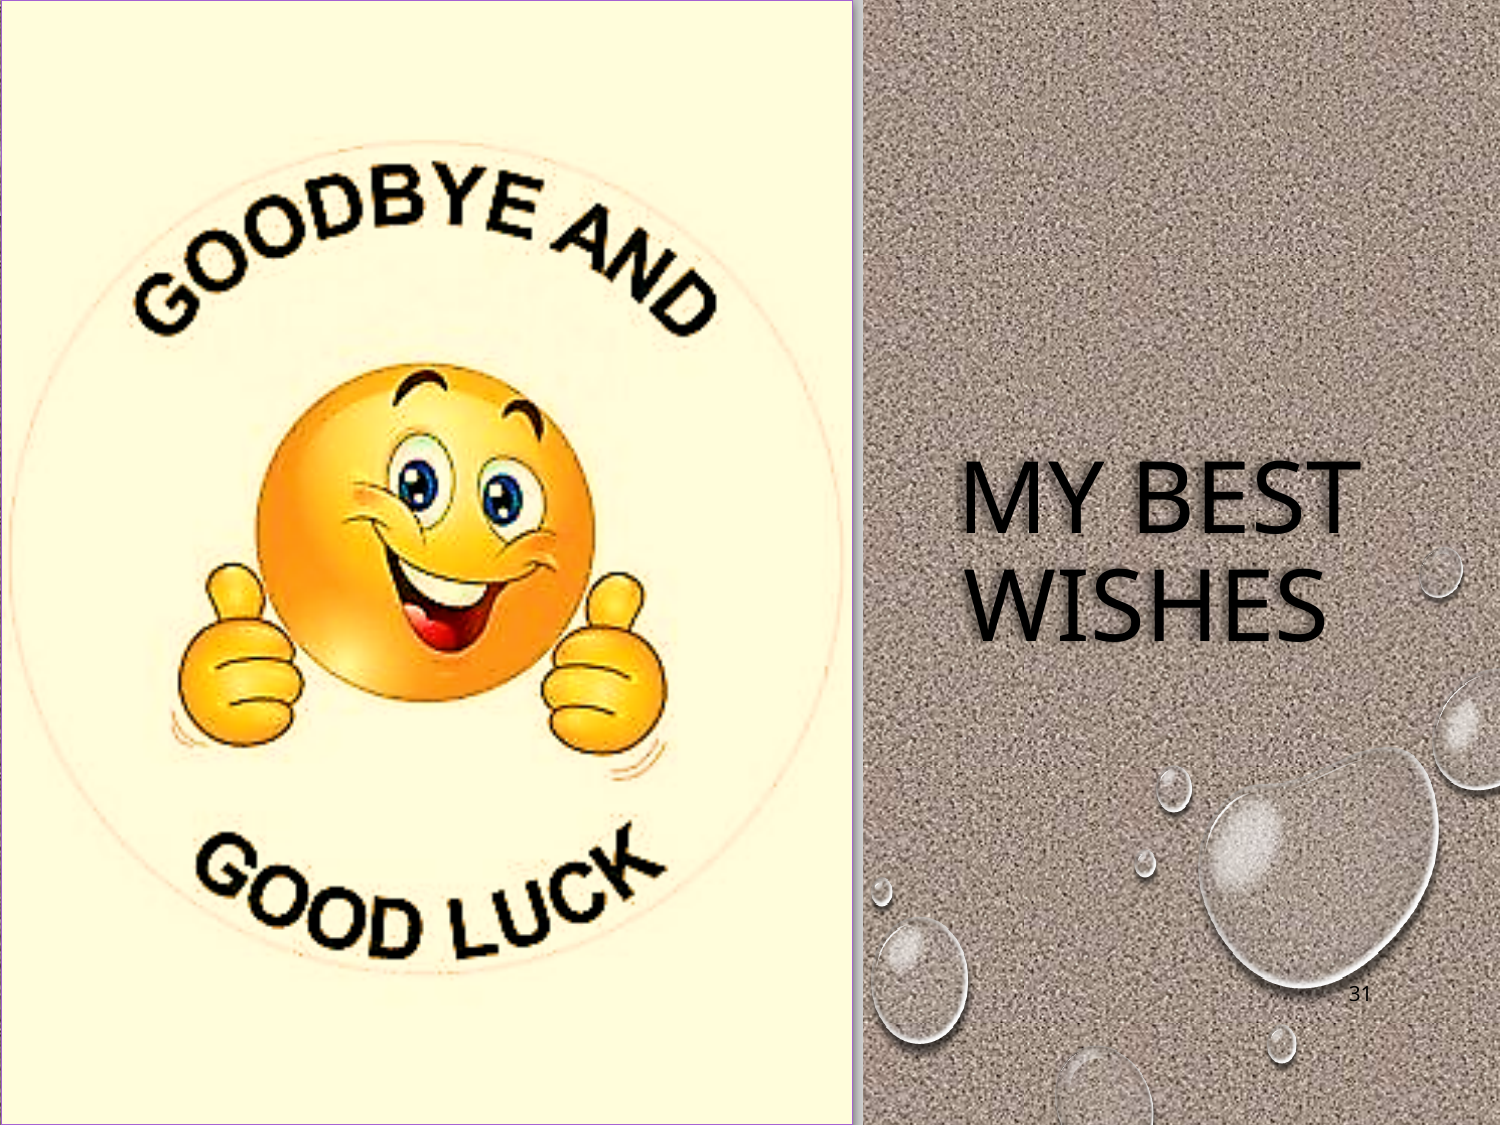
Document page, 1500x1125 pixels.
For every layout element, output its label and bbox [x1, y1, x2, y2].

list [0, 0, 854, 1125]
picture [854, 0, 1500, 1125]
